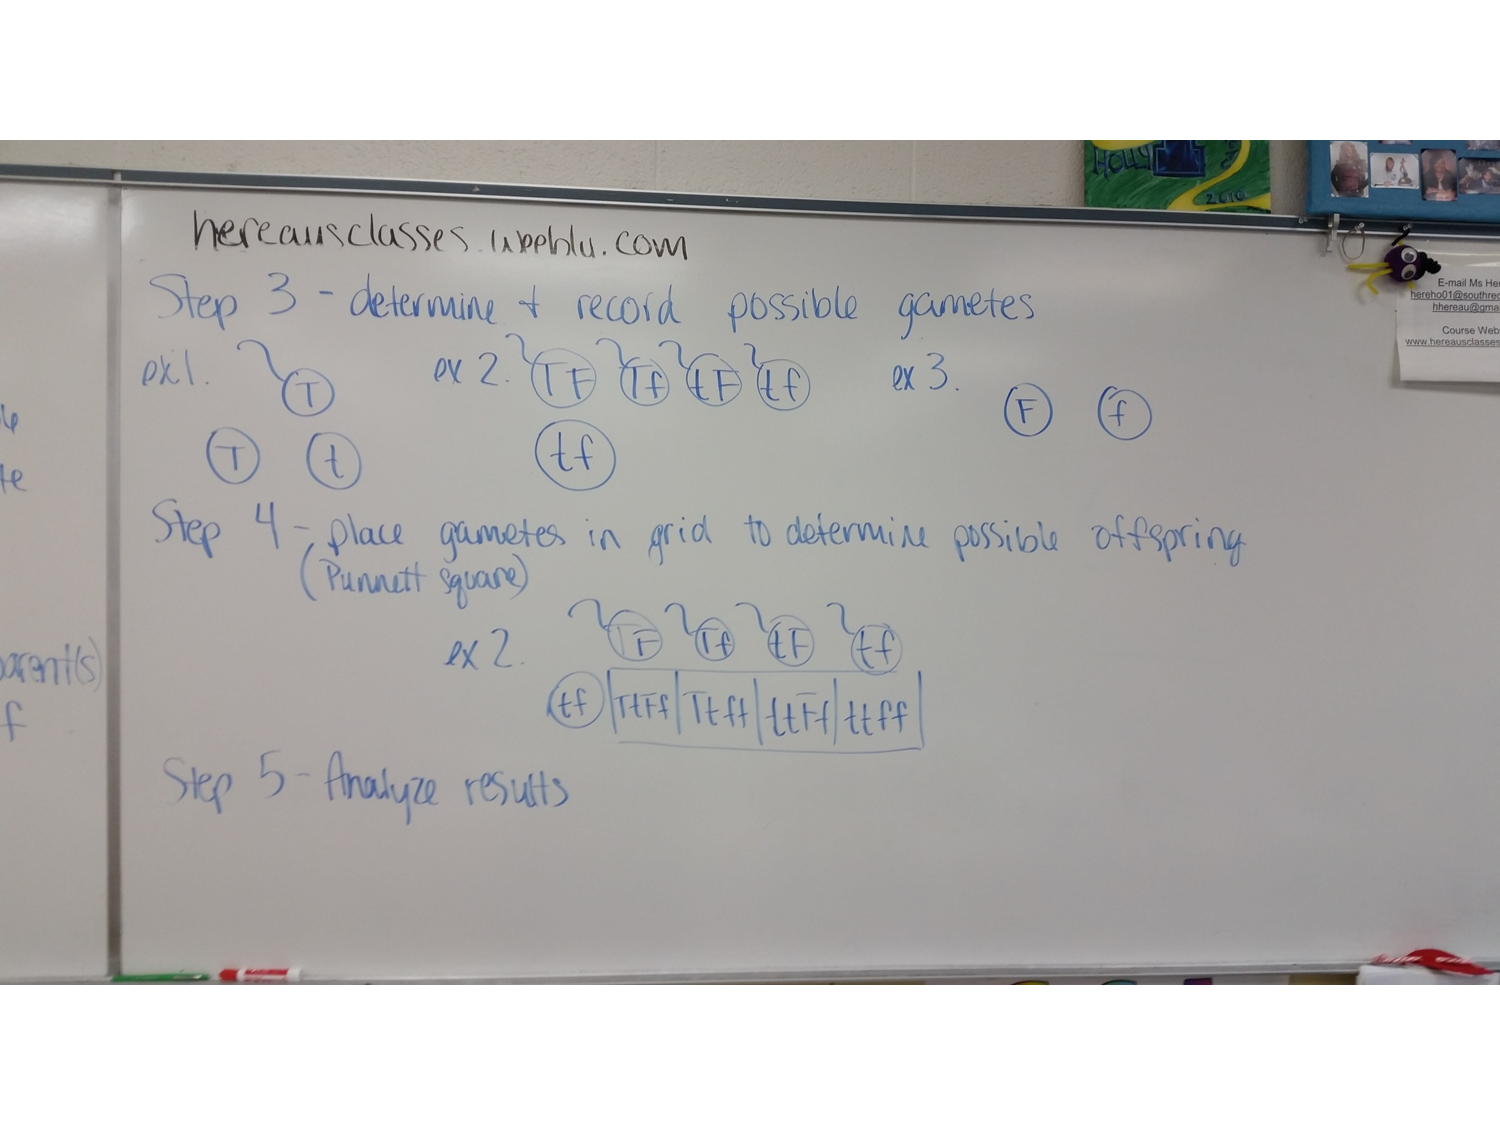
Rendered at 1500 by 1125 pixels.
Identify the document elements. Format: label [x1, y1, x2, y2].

picture [0, 140, 1500, 985]
